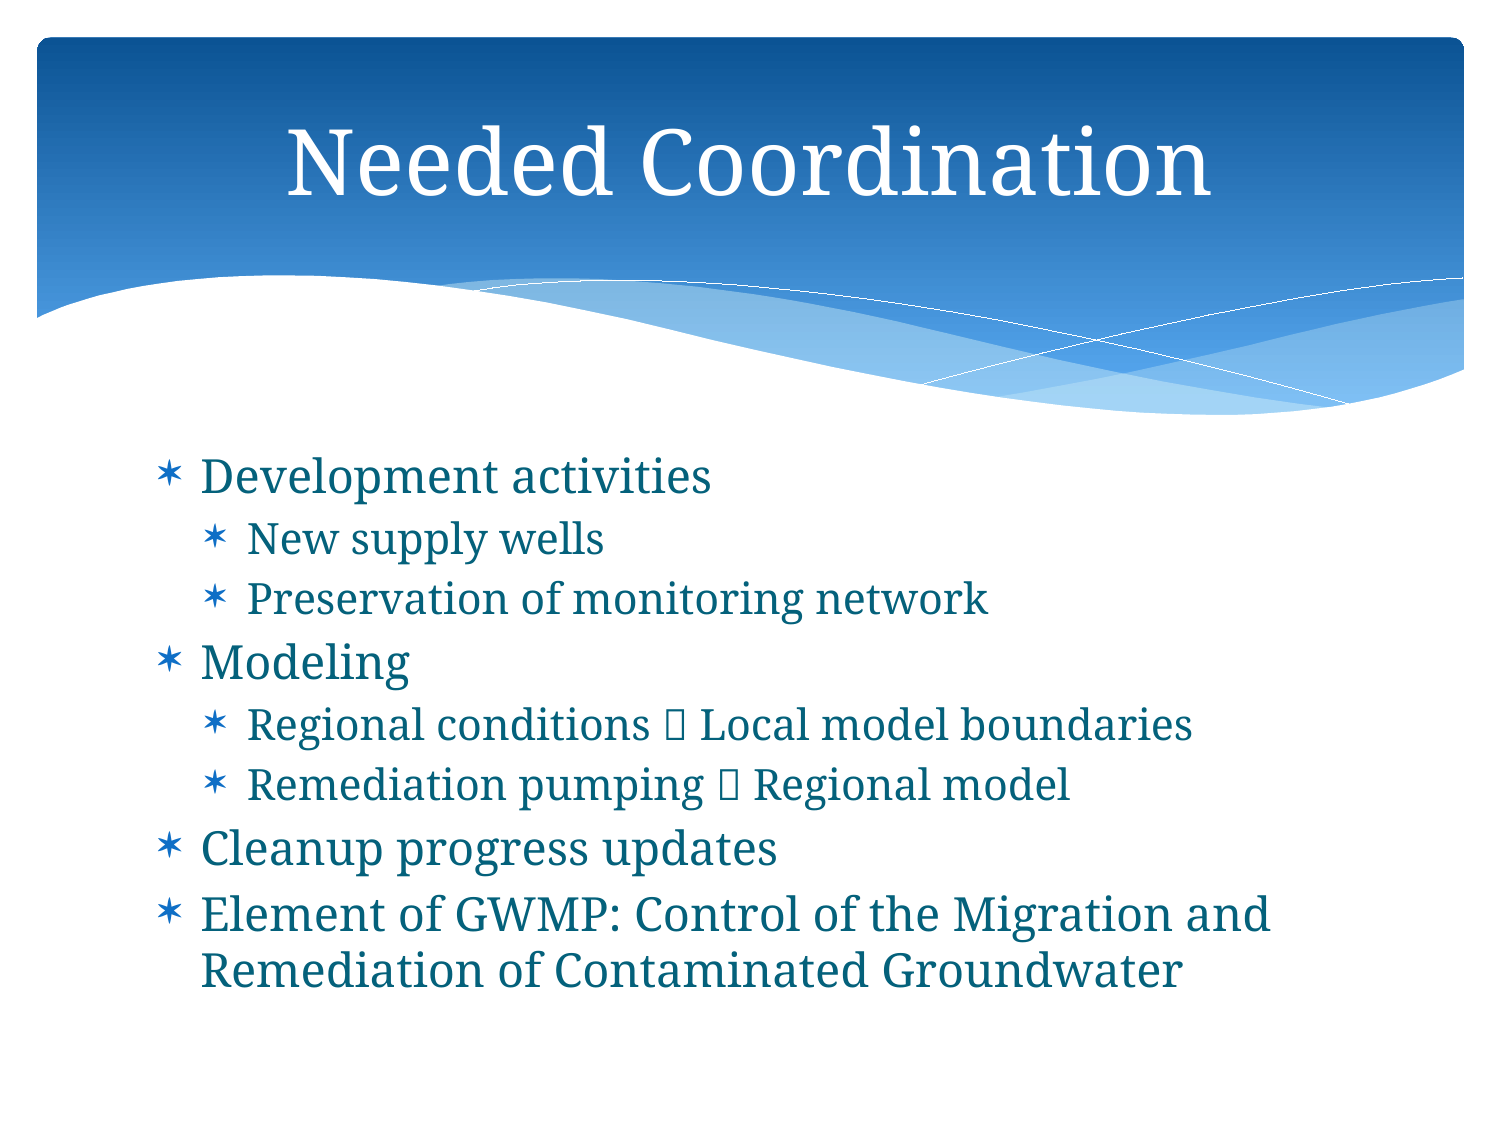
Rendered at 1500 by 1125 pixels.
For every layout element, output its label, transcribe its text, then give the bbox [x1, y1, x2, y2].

list Development activities New supply wells Preservation of monitoring network Modeling Regional conditions  Local model boundaries Remediation pumping  Regional model Cleanup progress updates Element of GWMP: Control of the Migration and Remediation of Contaminated Groundwater [143, 438, 1413, 1005]
title Needed Coordination [75, 55, 1425, 261]
